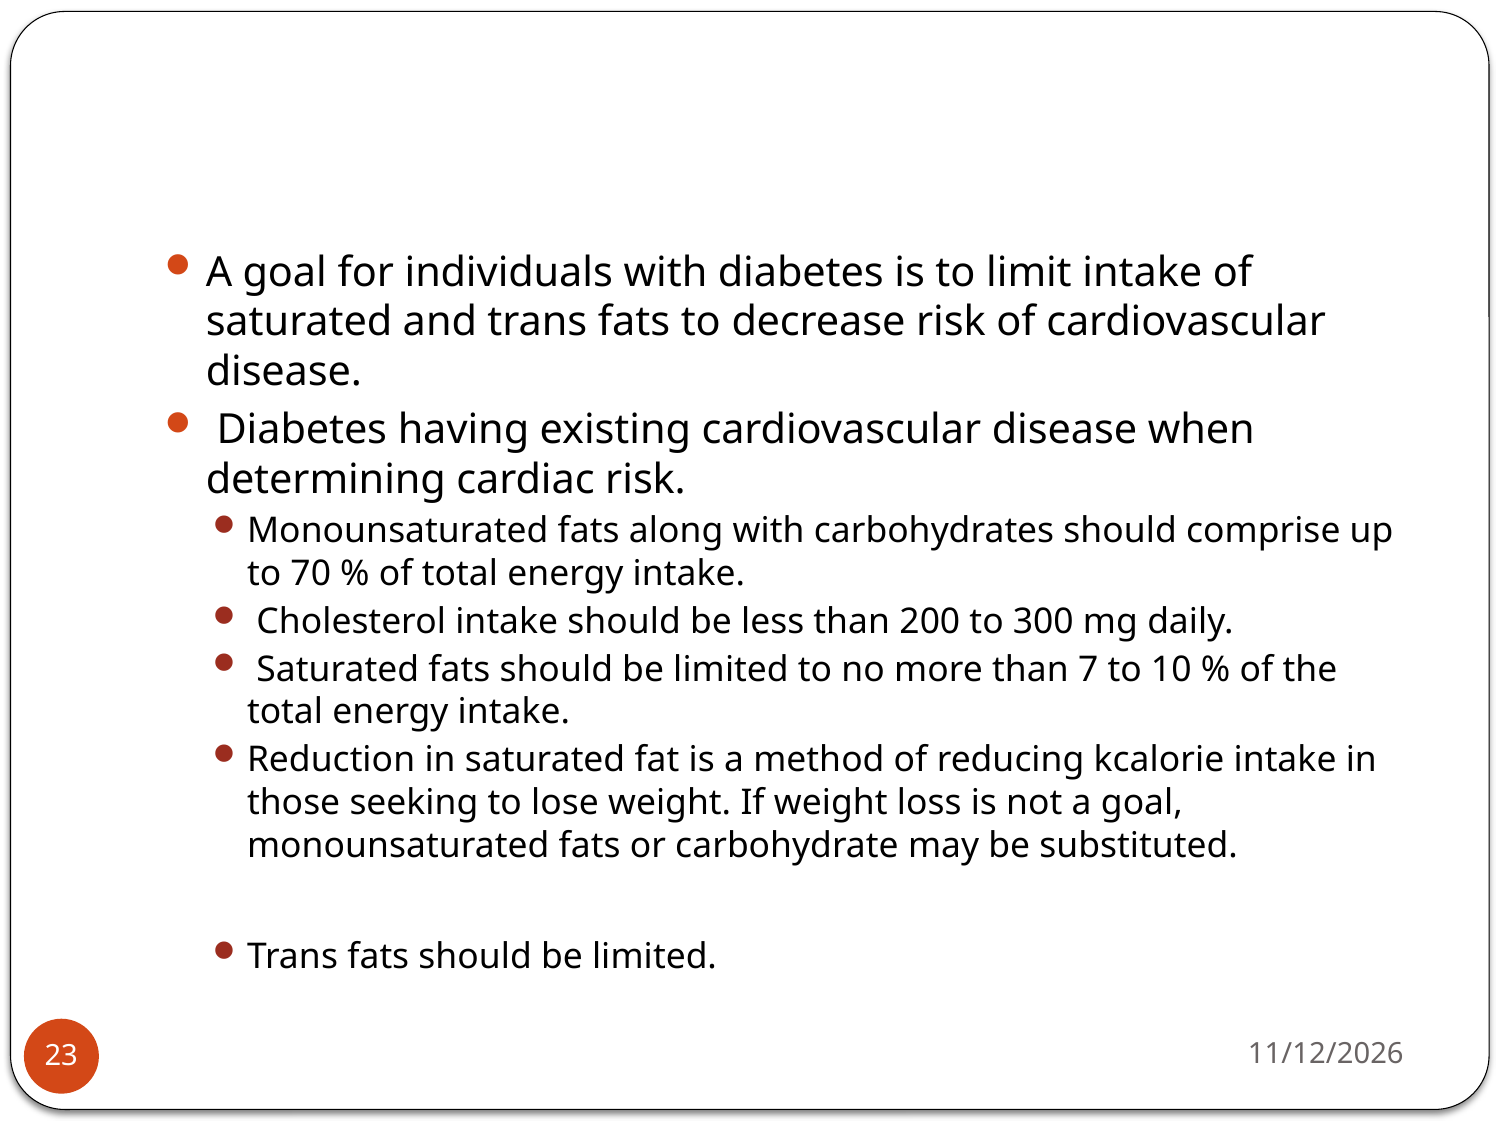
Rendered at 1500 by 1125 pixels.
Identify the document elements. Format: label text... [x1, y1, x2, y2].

slide_number 23 [23, 1018, 99, 1094]
list A goal for individuals with diabetes is to limit intake of saturated and trans fats to decrease risk of cardiovascular disease. Diabetes having existing cardiovascular disease when determining cardiac risk. Monounsaturated fats along with carbohydrates should comprise up to 70 % of total energy intake. Cholesterol intake should be less than 200 to 300 mg daily. Saturated fats should be limited to no more than 7 to 10 % of the total energy intake. Reduction in saturated fat is a method of reducing kcalorie intake in those seeking to lose weight. If weight loss is not a goal, monounsaturated fats or carbohydrate may be substituted. Trans fats should be limited. [150, 237, 1425, 988]
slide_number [1012, 1015, 1419, 1094]
